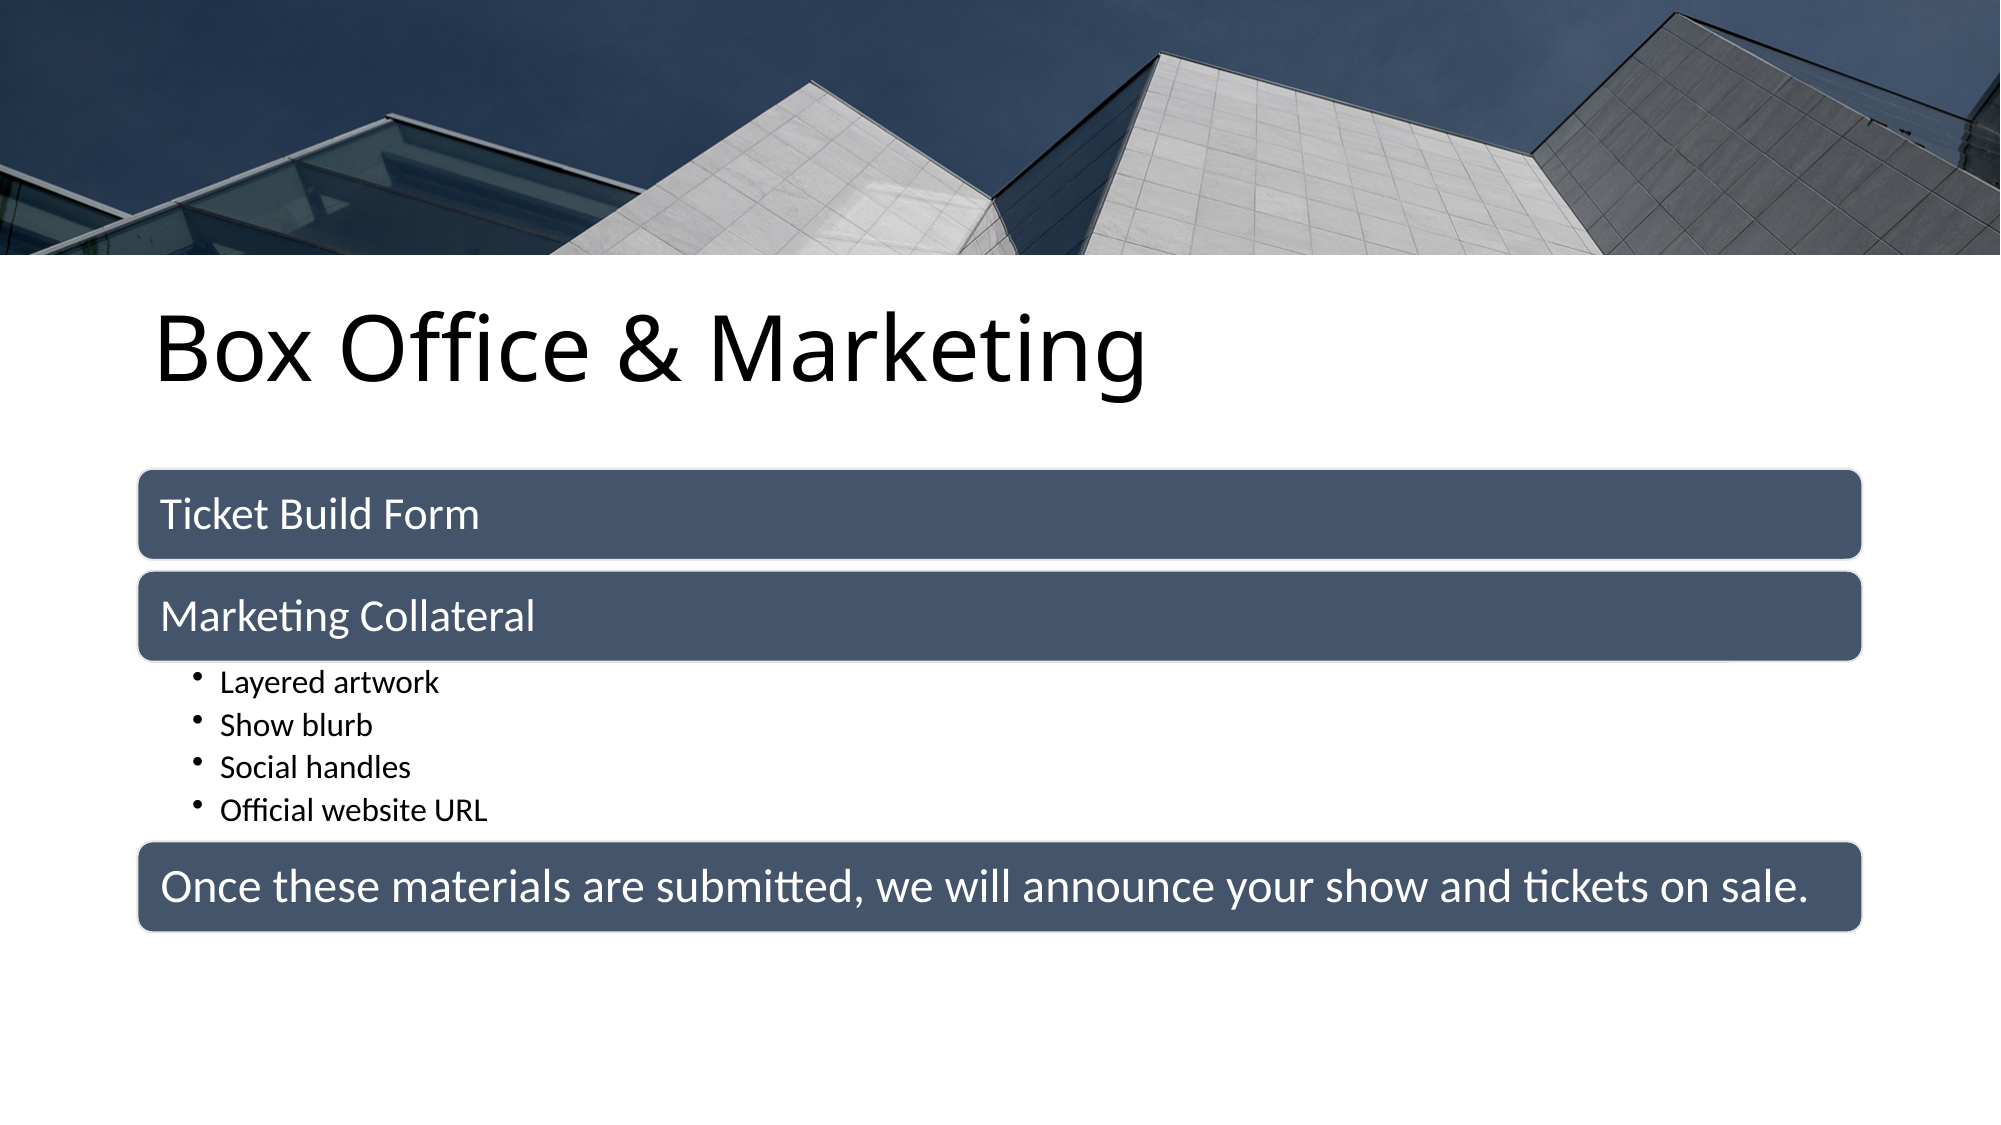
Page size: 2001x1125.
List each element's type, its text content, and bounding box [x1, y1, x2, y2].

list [137, 413, 1863, 988]
title Box Office & Marketing [137, 279, 1863, 413]
picture [0, 0, 2000, 255]
